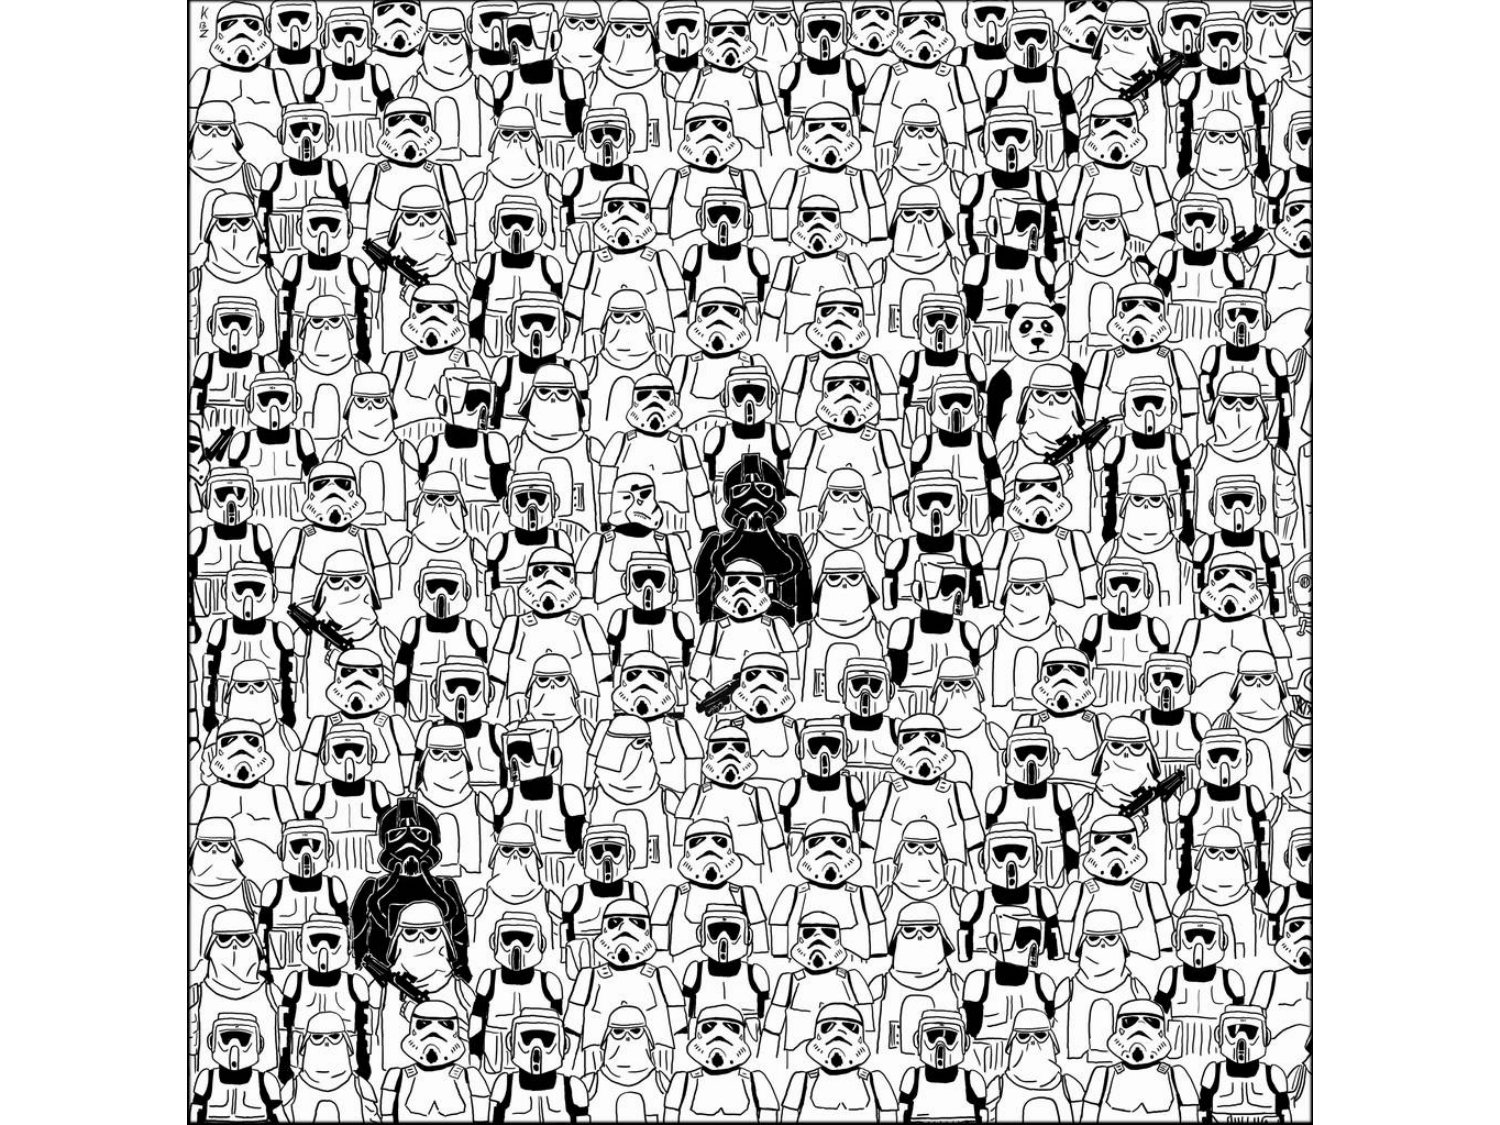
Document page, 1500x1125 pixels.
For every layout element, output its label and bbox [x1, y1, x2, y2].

picture [187, 0, 1313, 1125]
